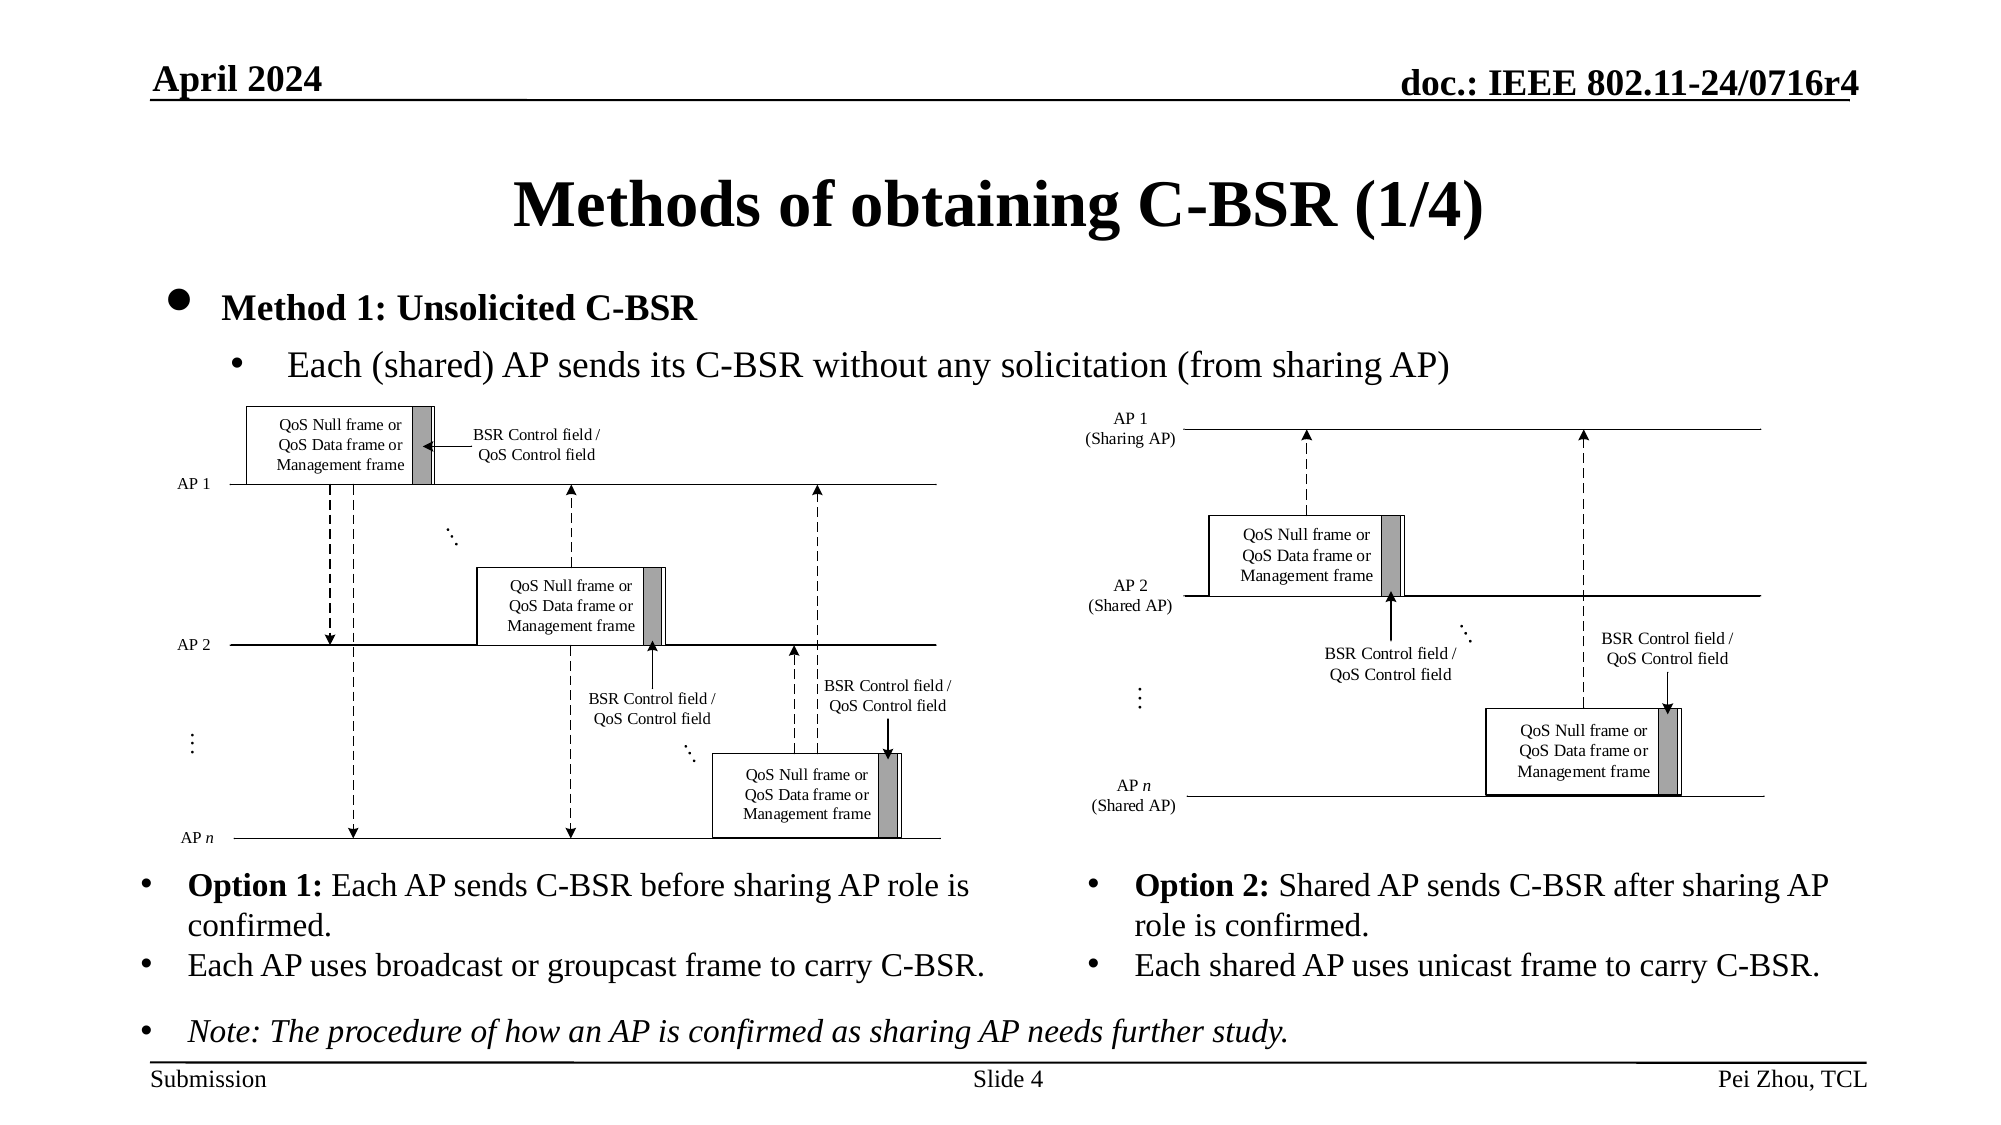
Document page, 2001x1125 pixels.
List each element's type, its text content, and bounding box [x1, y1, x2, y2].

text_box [1065, 363, 1782, 845]
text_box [118, 362, 1004, 917]
slide_number Slide 4 [950, 1061, 1067, 1123]
text_box Option 2: Shared AP sends C-BSR after sharing AP role is confirmed. Each shared AP uses unicast frame to carry C-BSR. [1072, 855, 1850, 991]
text_box Note: The procedure of how an AP is confirmed as sharing AP needs further study. [125, 1002, 1850, 1057]
text_box Option 1: Each AP sends C-BSR before sharing AP role is confirmed. Each AP uses broadcast or groupcast frame to carry C-BSR. [125, 855, 1025, 991]
title Methods of obtaining C-BSR (1/4) [149, 112, 1850, 288]
text_box Method 1: Unsolicited C-BSR Each (shared) AP sends its C-BSR without any solicitation (from sharing AP) [150, 275, 1850, 388]
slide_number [152, 54, 563, 100]
footer Pei Zhou, TCL [1171, 1061, 1869, 1093]
